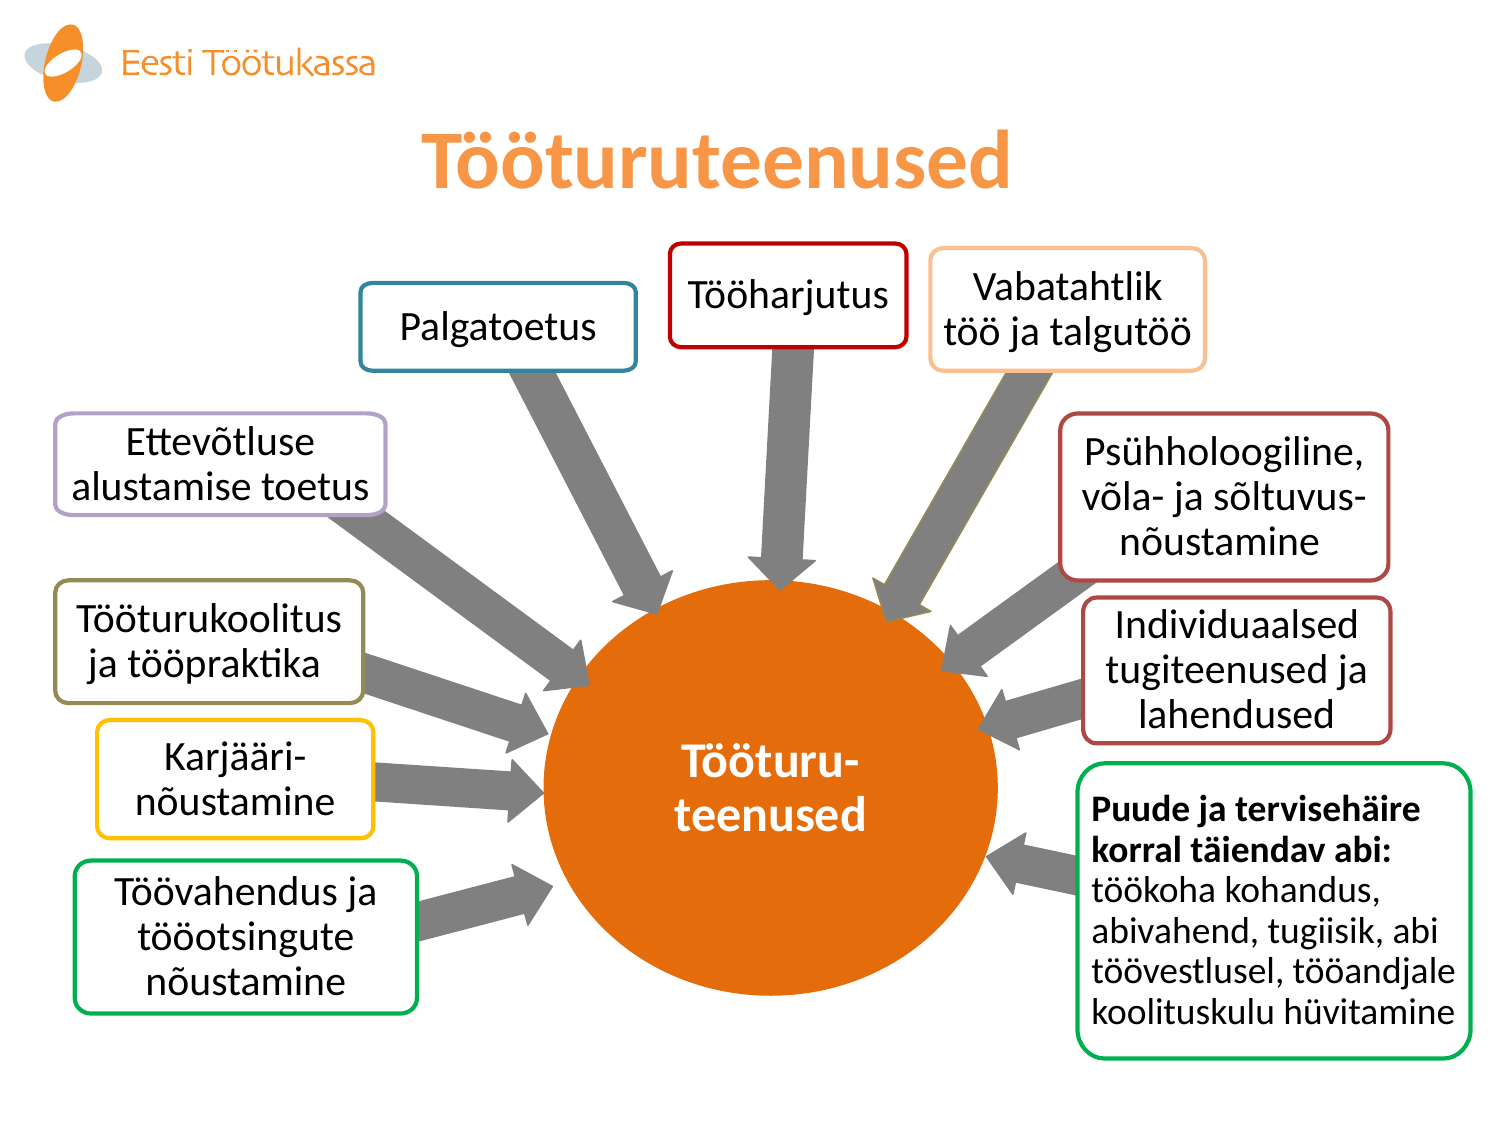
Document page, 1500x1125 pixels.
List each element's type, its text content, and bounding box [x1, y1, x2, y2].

title Tööturuteenused [269, 89, 1166, 221]
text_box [23, 23, 376, 104]
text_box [55, 243, 1471, 1059]
